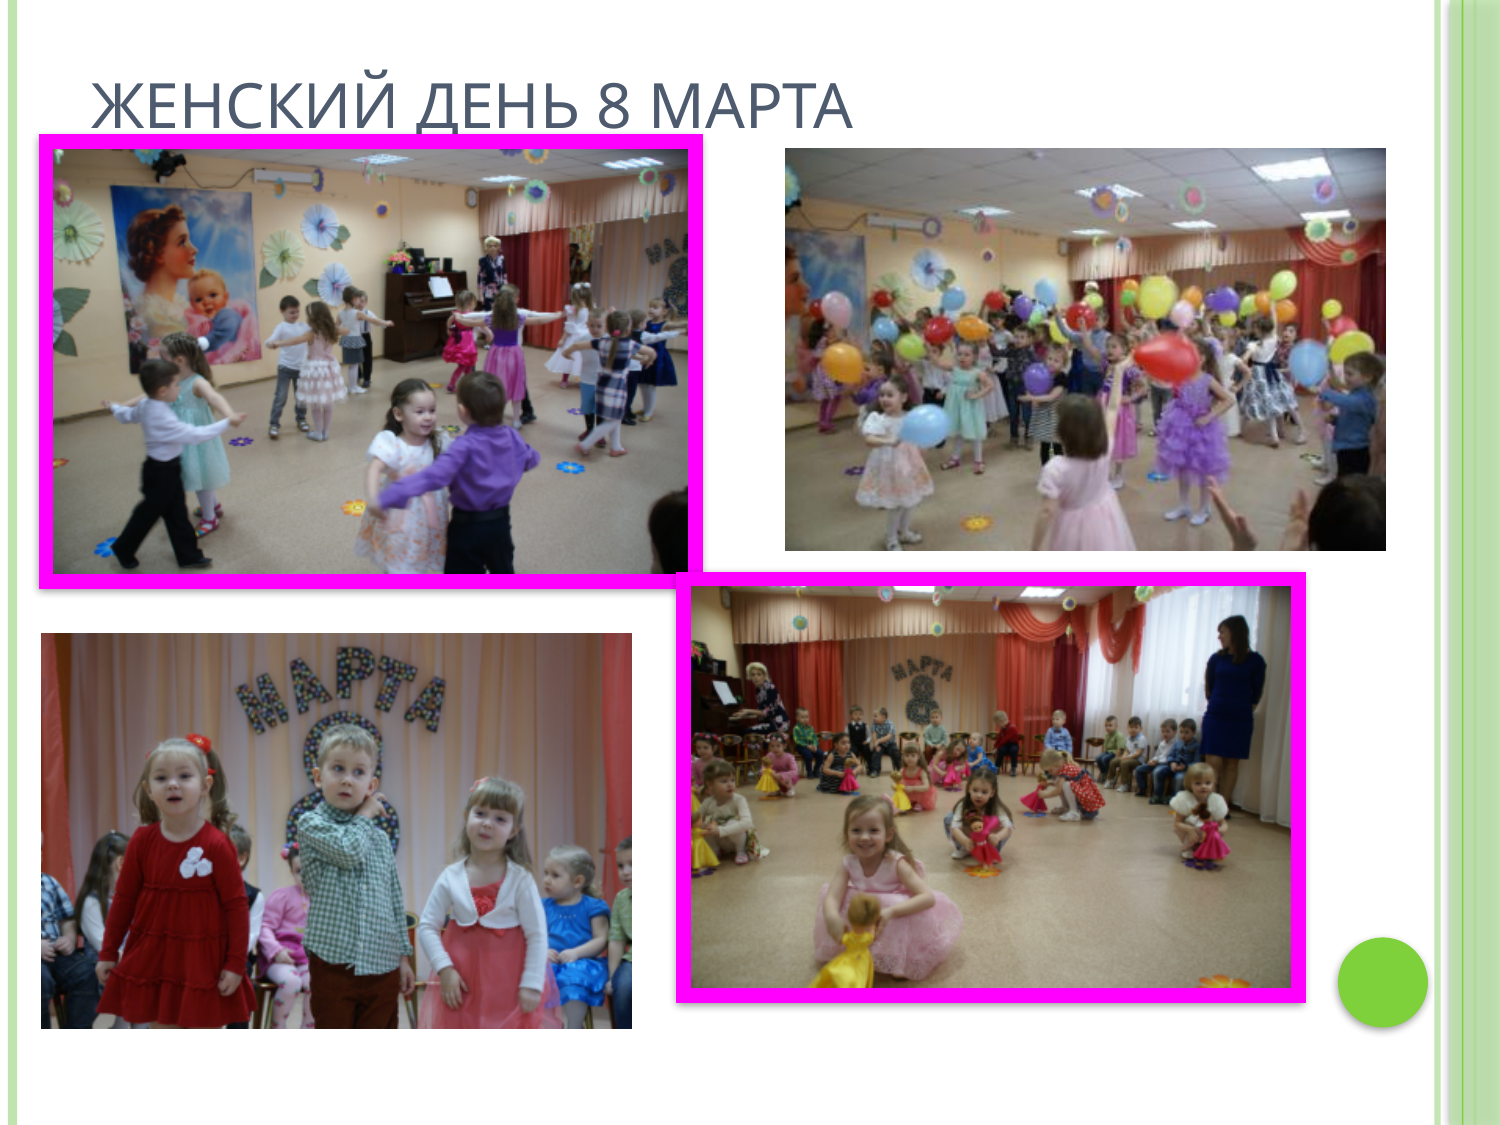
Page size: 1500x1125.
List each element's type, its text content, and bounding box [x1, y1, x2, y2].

title Женский день 8 марта [76, 30, 1427, 148]
picture [40, 632, 633, 1030]
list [784, 148, 1386, 552]
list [52, 148, 689, 575]
picture [690, 585, 1292, 989]
